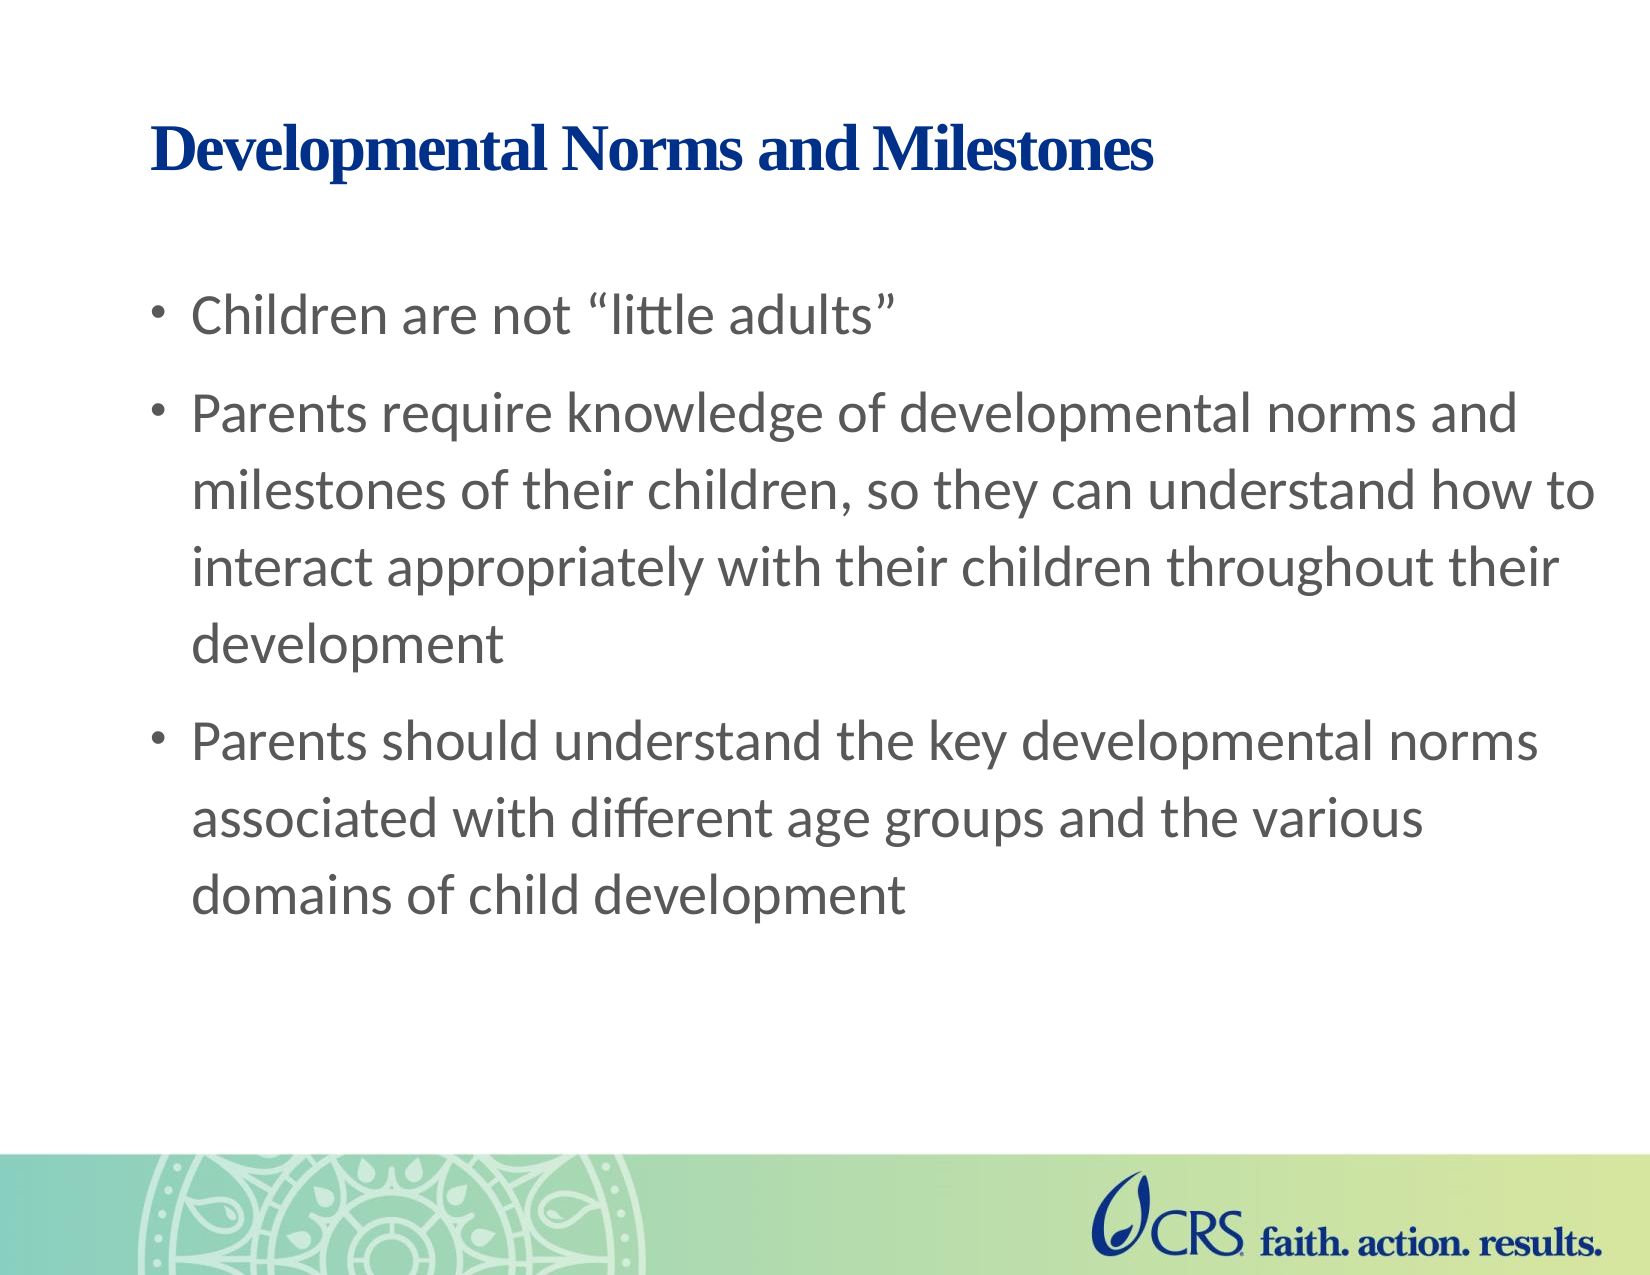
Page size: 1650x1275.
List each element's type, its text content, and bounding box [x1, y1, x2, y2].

list Children are not “little adults” Parents require knowledge of developmental norms and milestones of their children, so they can understand how to interact appropriately with their children throughout their development Parents should understand the key developmental norms associated with different age groups and the various domains of child development [150, 269, 1609, 1035]
title Developmental Norms and Milestones [150, 0, 1350, 184]
picture [0, 1153, 1650, 1275]
